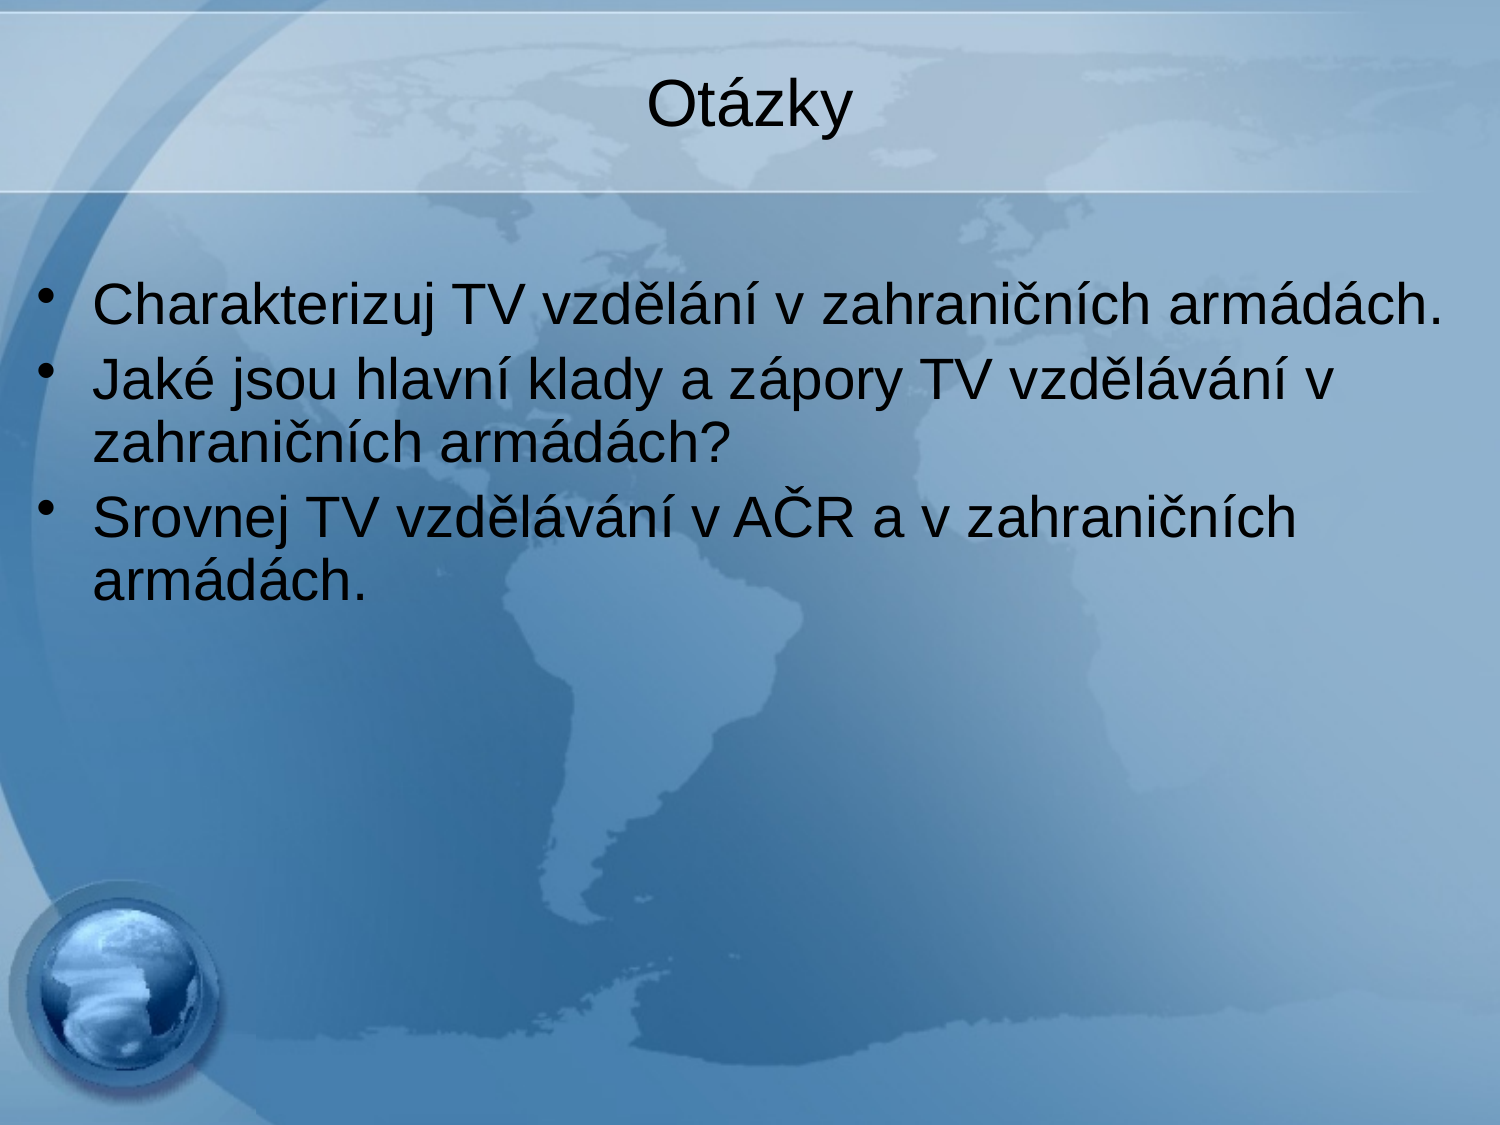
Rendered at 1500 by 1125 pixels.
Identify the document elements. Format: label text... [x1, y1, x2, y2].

title Otázky [112, 24, 1388, 175]
picture [0, 0, 1500, 1125]
list Charakterizuj TV vzdělání v zahraničních armádách. Jaké jsou hlavní klady a zápory TV vzdělávání v zahraničních armádách? Srovnej TV vzdělávání v AČR a v zahraničních armádách. [21, 267, 1489, 1055]
